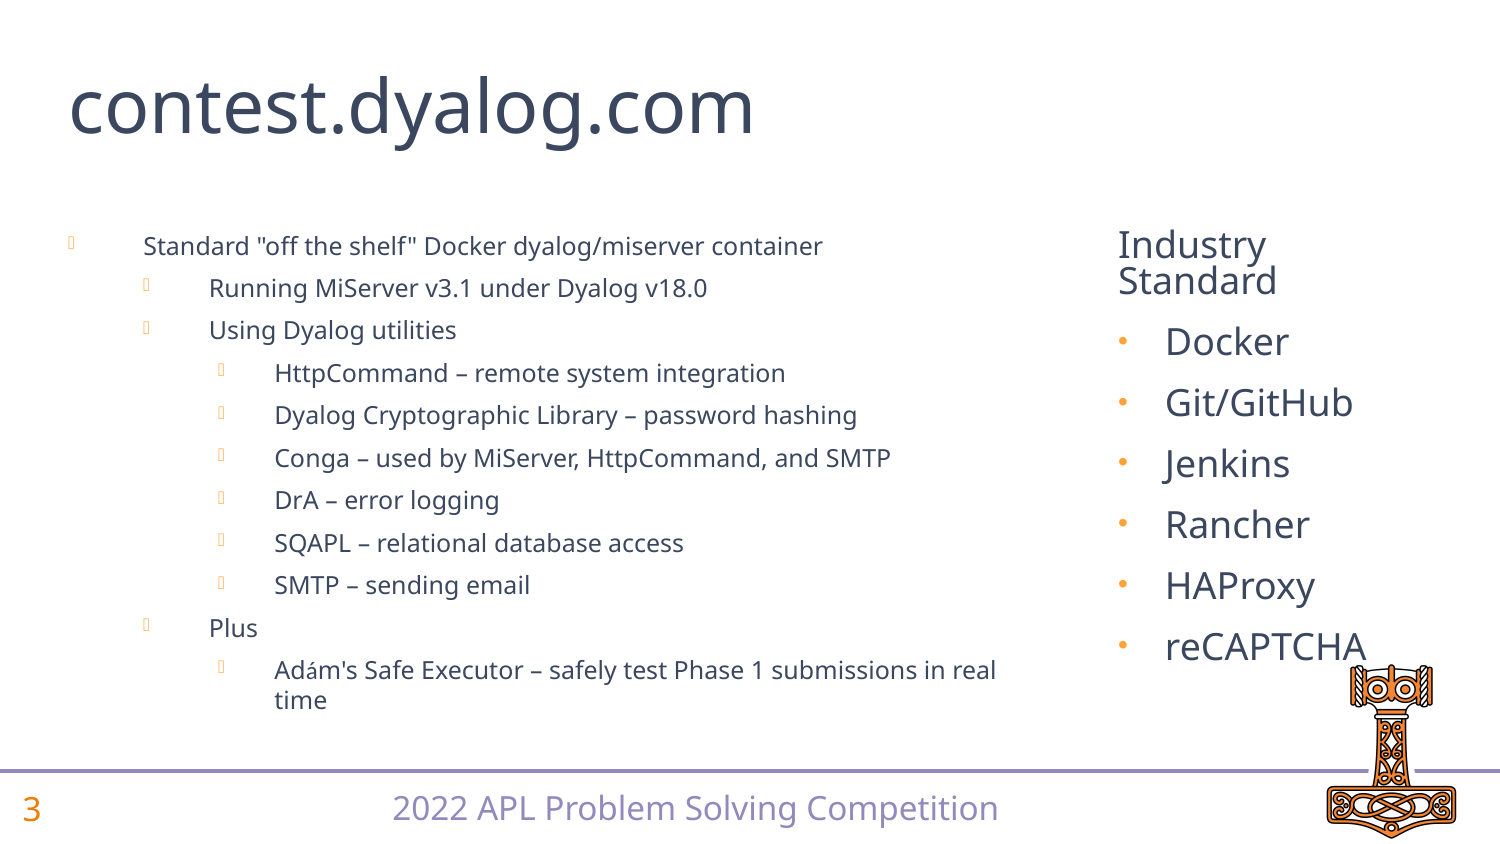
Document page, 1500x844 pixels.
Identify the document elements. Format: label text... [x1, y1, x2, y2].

picture [1320, 655, 1461, 844]
list Standard "off the shelf" Docker dyalog/miserver container Running MiServer v3.1 under Dyalog v18.0 Using Dyalog utilities HttpCommand – remote system integration Dyalog Cryptographic Library – password hashing Conga – used by MiServer, HttpCommand, and SMTP DrA – error logging SQAPL – relational database access SMTP – sending email Plus Adám's Safe Executor – safely test Phase 1 submissions in real time [53, 222, 1069, 740]
title contest.dyalog.com [53, 43, 1203, 157]
list Industry Standard Docker Git/GitHub Jenkins Rancher HAProxy reCAPTCHA [1103, 222, 1444, 740]
